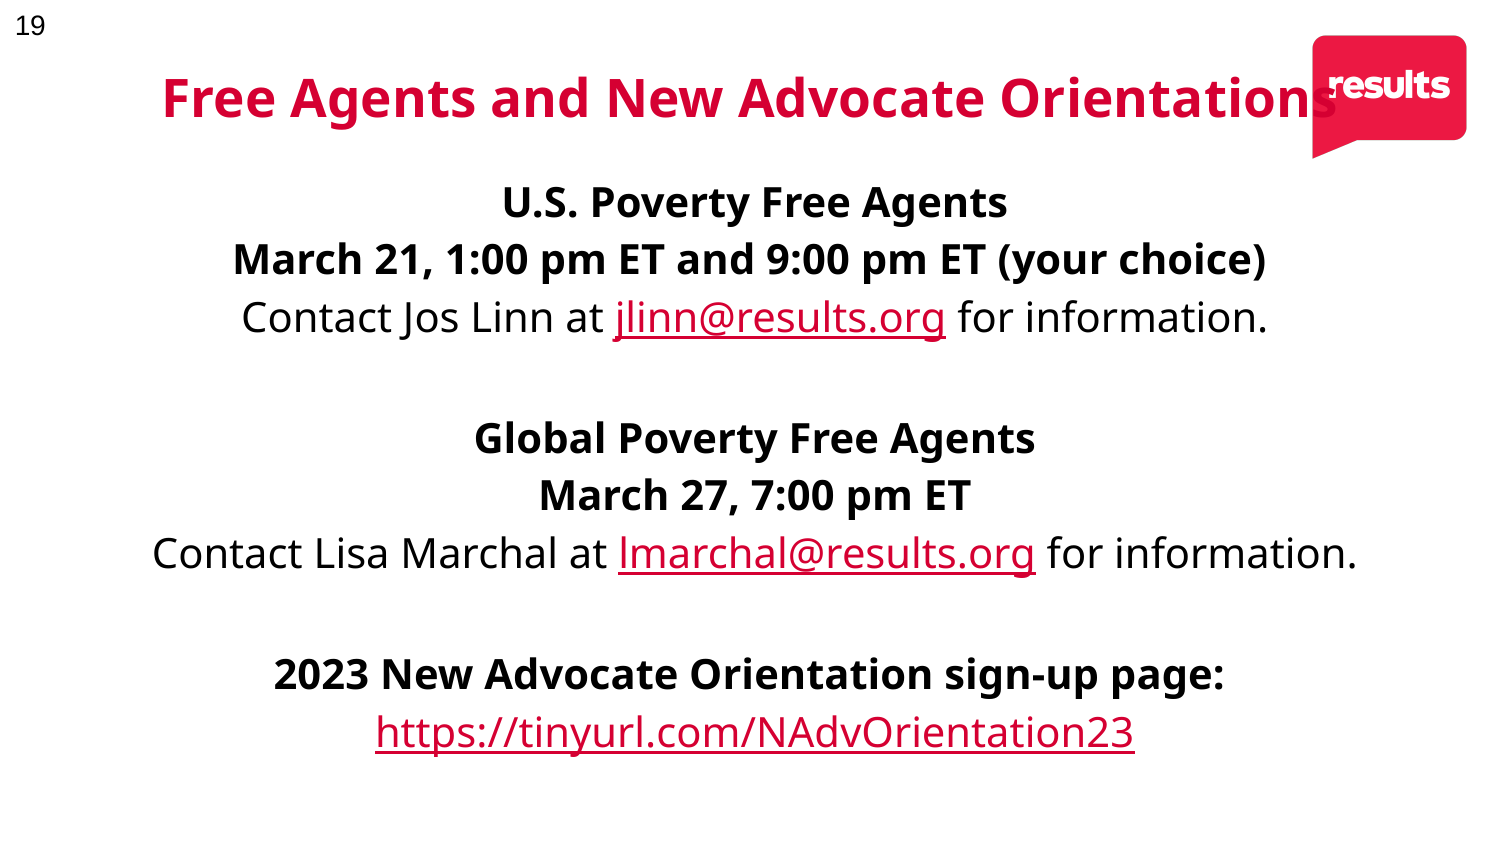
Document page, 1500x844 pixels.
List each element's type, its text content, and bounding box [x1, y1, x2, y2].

title Free Agents and New Advocate Orientations [142, 25, 1358, 161]
text_box U.S. Poverty Free Agents March 21, 1:00 pm ET and 9:00 pm ET (your choice) Contact Jos Linn at jlinn@results.org for information. Global Poverty Free Agents March 27, 7:00 pm ET Contact Lisa Marchal at lmarchal@results.org for information. 2023 New Advocate Orientation sign-up page: https://tinyurl.com/NAdvOrientation23 [67, 161, 1442, 844]
picture [1289, 13, 1490, 175]
